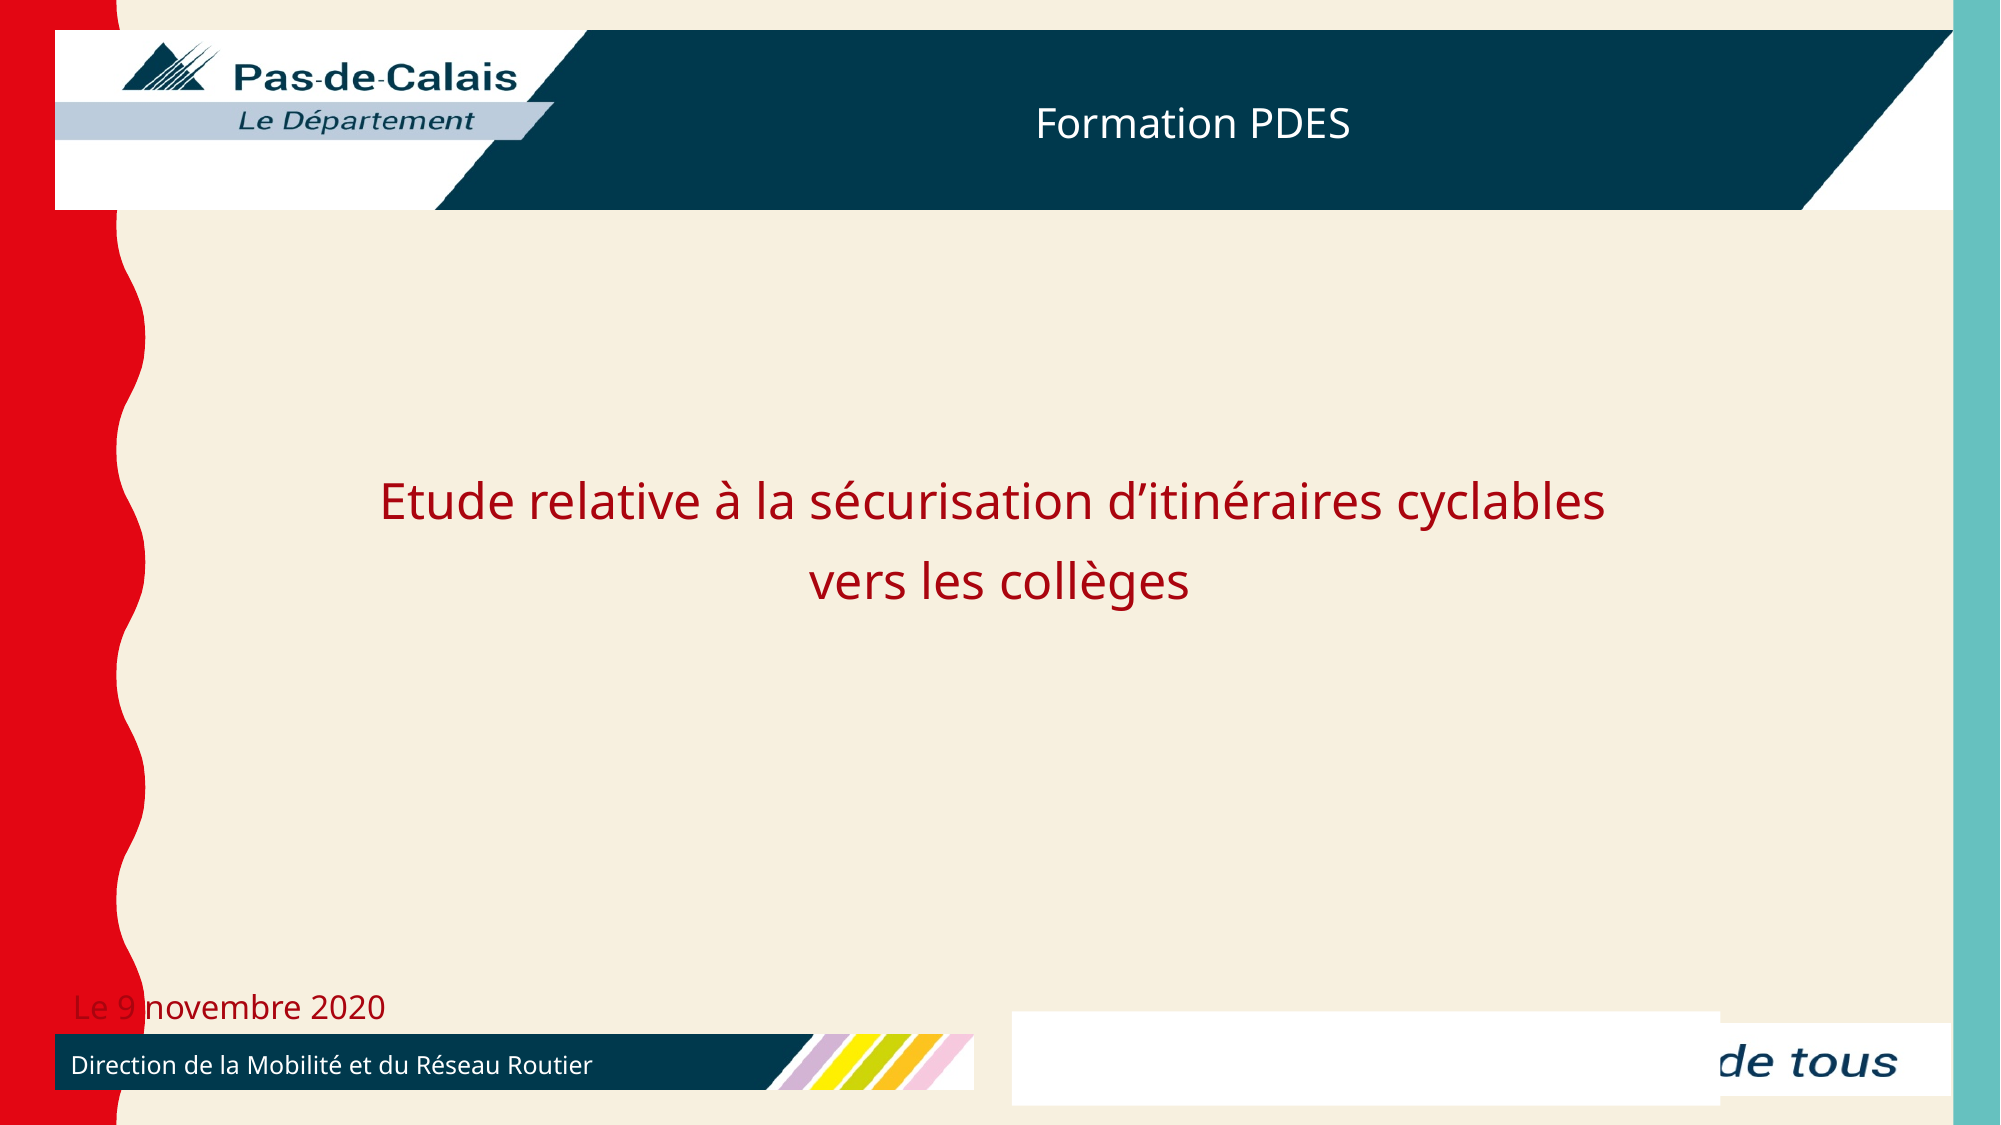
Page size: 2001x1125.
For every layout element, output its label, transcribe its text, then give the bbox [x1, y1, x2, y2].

list Etude relative à la sécurisation d’itinéraires cyclables vers les collèges [55, 220, 1945, 965]
picture [55, 30, 555, 210]
list Formation PDES [555, 30, 1831, 209]
picture [1802, 33, 1953, 210]
picture [1721, 1023, 1951, 1096]
list Le 9 novembre 2020 [57, 974, 969, 1034]
text_box [1011, 1010, 1721, 1107]
list Direction de la Mobilité et du Réseau Routier [55, 1035, 780, 1091]
picture [780, 1034, 974, 1090]
